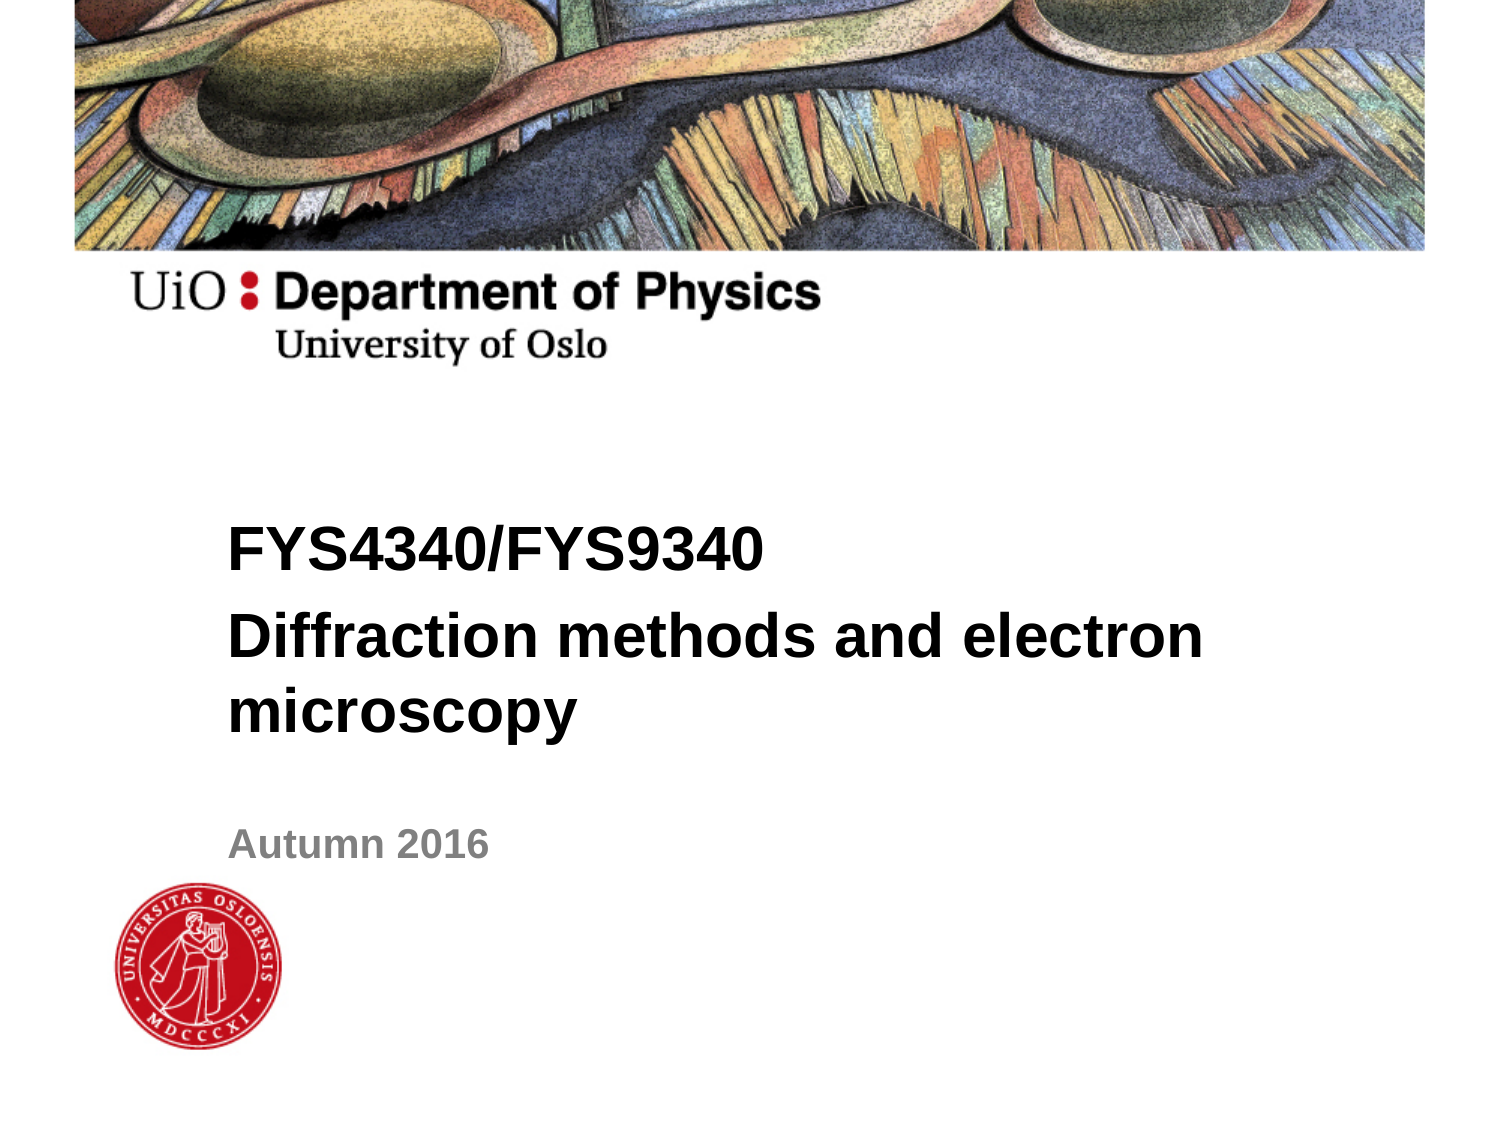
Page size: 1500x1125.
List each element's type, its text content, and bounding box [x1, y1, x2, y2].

title Autumn 2016 [212, 788, 1351, 875]
picture [0, 0, 1500, 1125]
subtitle FYS4340/FYS9340 Diffraction methods and electron microscopy [212, 499, 1413, 788]
